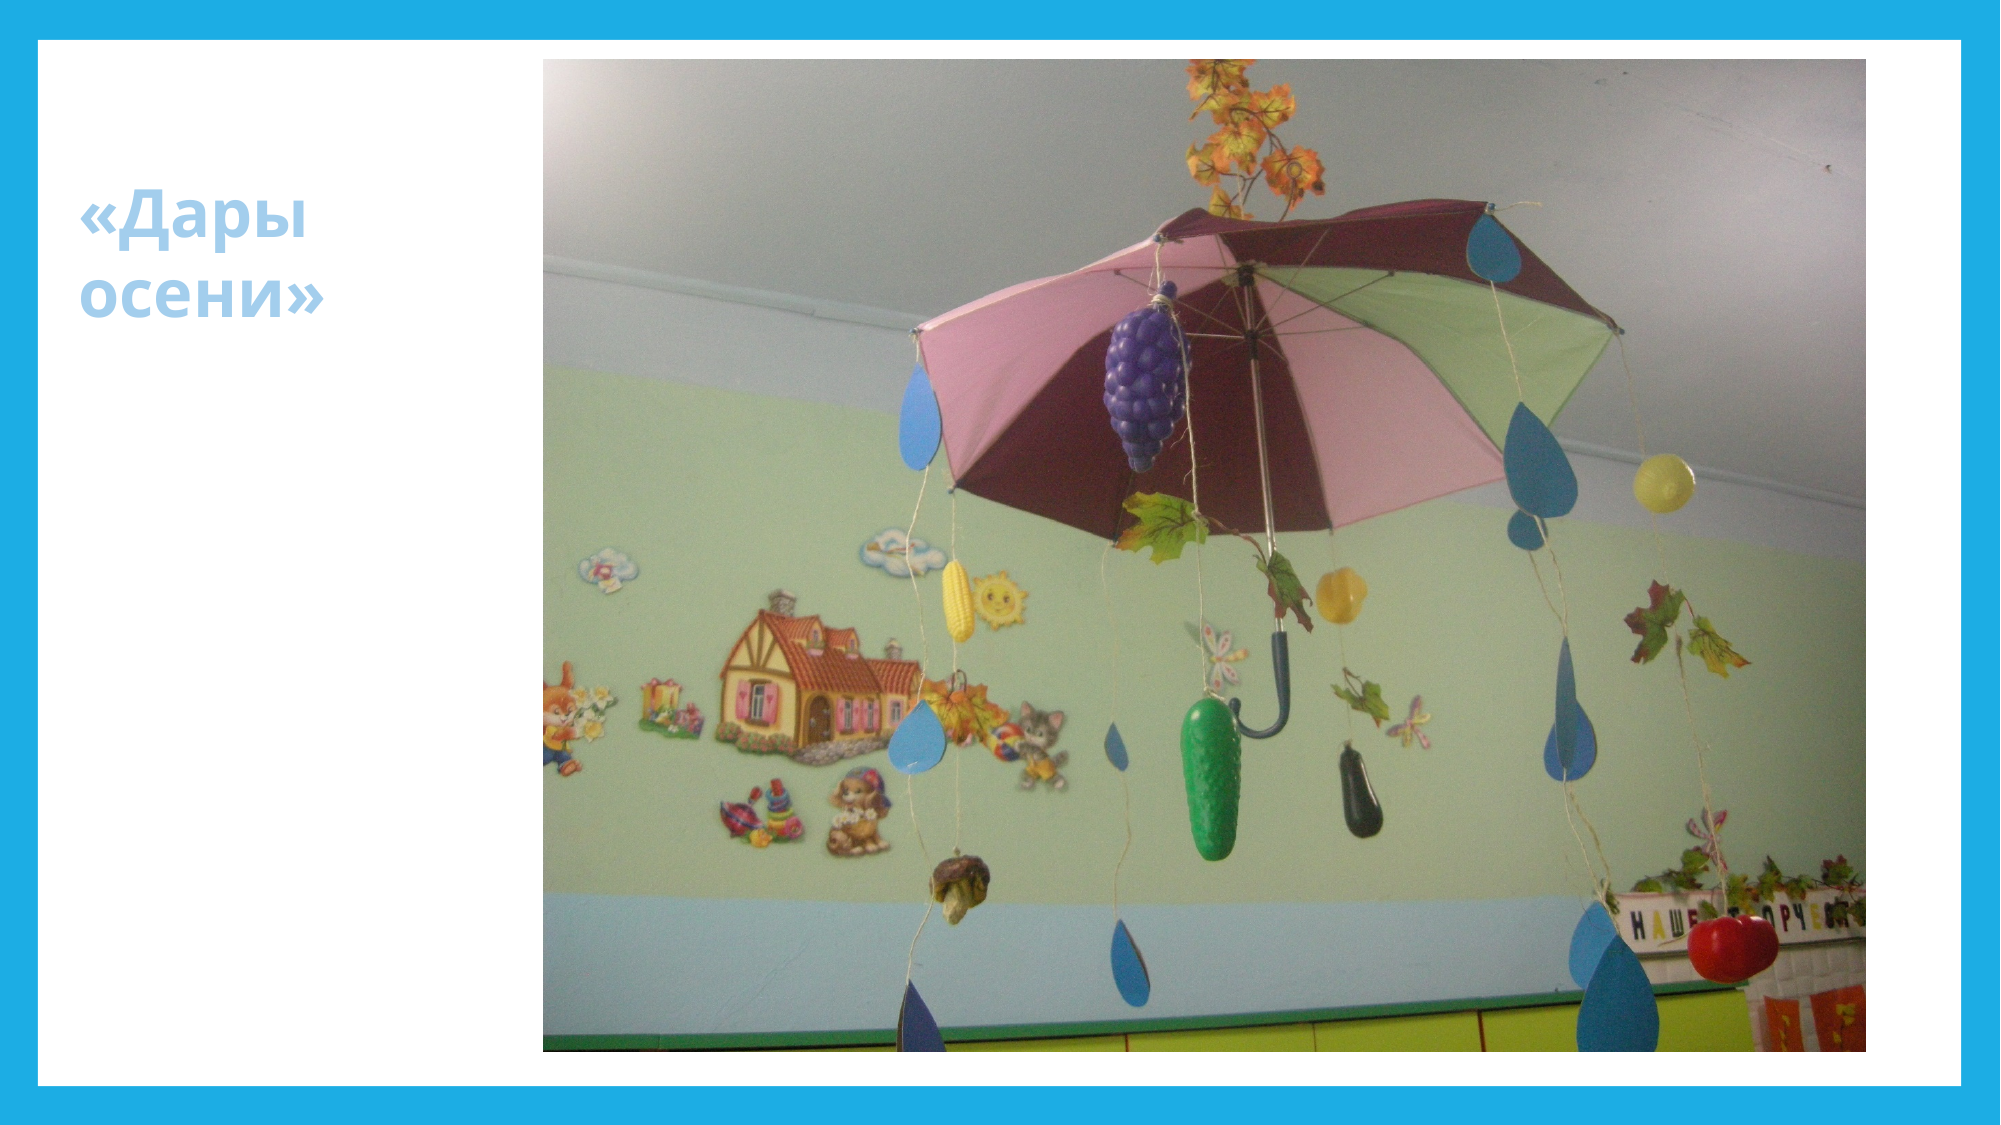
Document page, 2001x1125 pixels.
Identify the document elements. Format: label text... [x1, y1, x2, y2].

text_box «Дары осени» [63, 163, 525, 339]
picture [542, 58, 1867, 1052]
